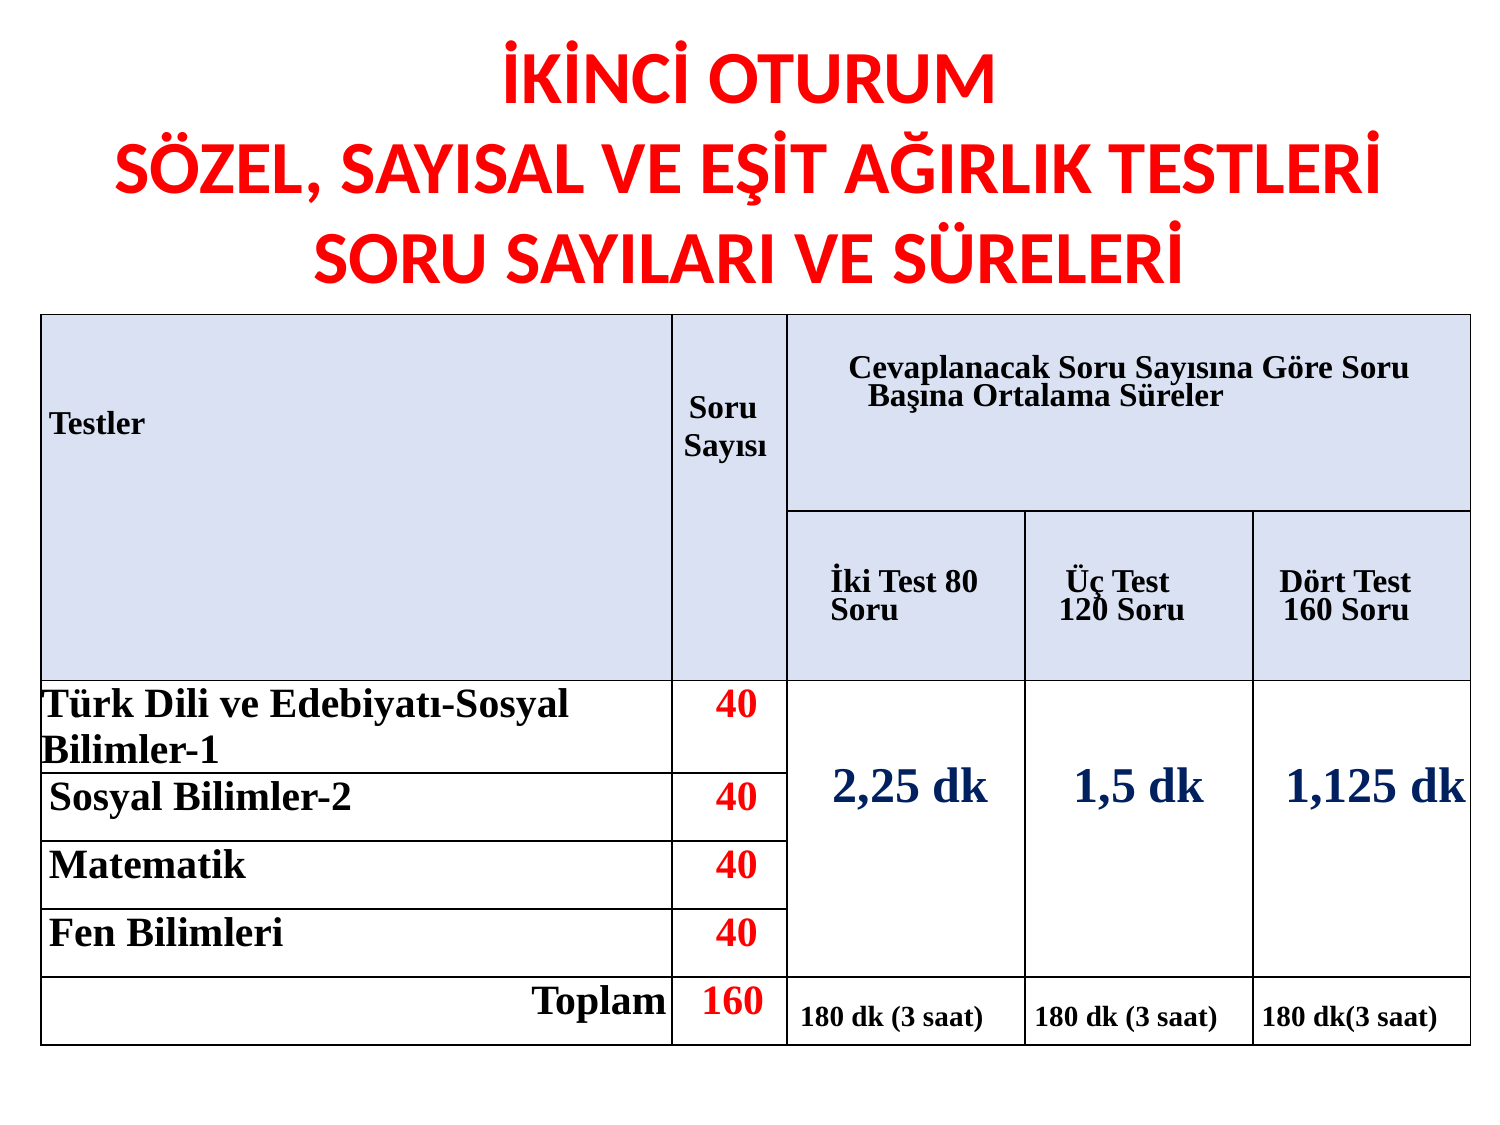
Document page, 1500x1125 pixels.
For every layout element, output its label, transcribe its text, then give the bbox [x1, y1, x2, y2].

table_cell Toplam [42, 978, 671, 1044]
table_cell 180 dk(3 saat) [1254, 978, 1470, 1044]
table_cell 40 [673, 910, 786, 976]
table_cell 2,25 dk [788, 681, 1024, 976]
table_cell 180 dk (3 saat) [1026, 978, 1252, 1044]
table_cell 180 dk (3 saat) [788, 978, 1024, 1044]
table_cell 40 [673, 681, 786, 772]
table_cell 40 [673, 842, 786, 908]
table_cell 160 [673, 978, 786, 1044]
table_header Cevaplanacak Soru Sayısına Göre Soru Başına Ortalama Süreler [788, 315, 1470, 510]
table_cell Türk Dili ve Edebiyatı-Sosyal Bilimler-1 [42, 681, 671, 772]
table_header Soru Sayısı [673, 315, 786, 680]
table_cell Dört Test 160 Soru [1254, 512, 1470, 680]
table_cell Üç Test 120 Soru [1026, 512, 1252, 680]
table_cell Fen Bilimleri [42, 910, 671, 976]
table_cell 1,5 dk [1026, 681, 1252, 976]
table_header Testler [42, 315, 671, 680]
title İKİNCİ OTURUM SÖZEL, SAYISAL VE EŞİT AĞIRLIK TESTLERİ SORU SAYILARI VE SÜRELERİ [75, 19, 1425, 314]
table_cell 1,125 dk [1254, 681, 1470, 976]
table_cell 40 [673, 774, 786, 840]
table_cell İki Test 80 Soru [788, 512, 1024, 680]
table_cell Sosyal Bilimler-2 [42, 774, 671, 840]
table_cell Matematik [42, 842, 671, 908]
